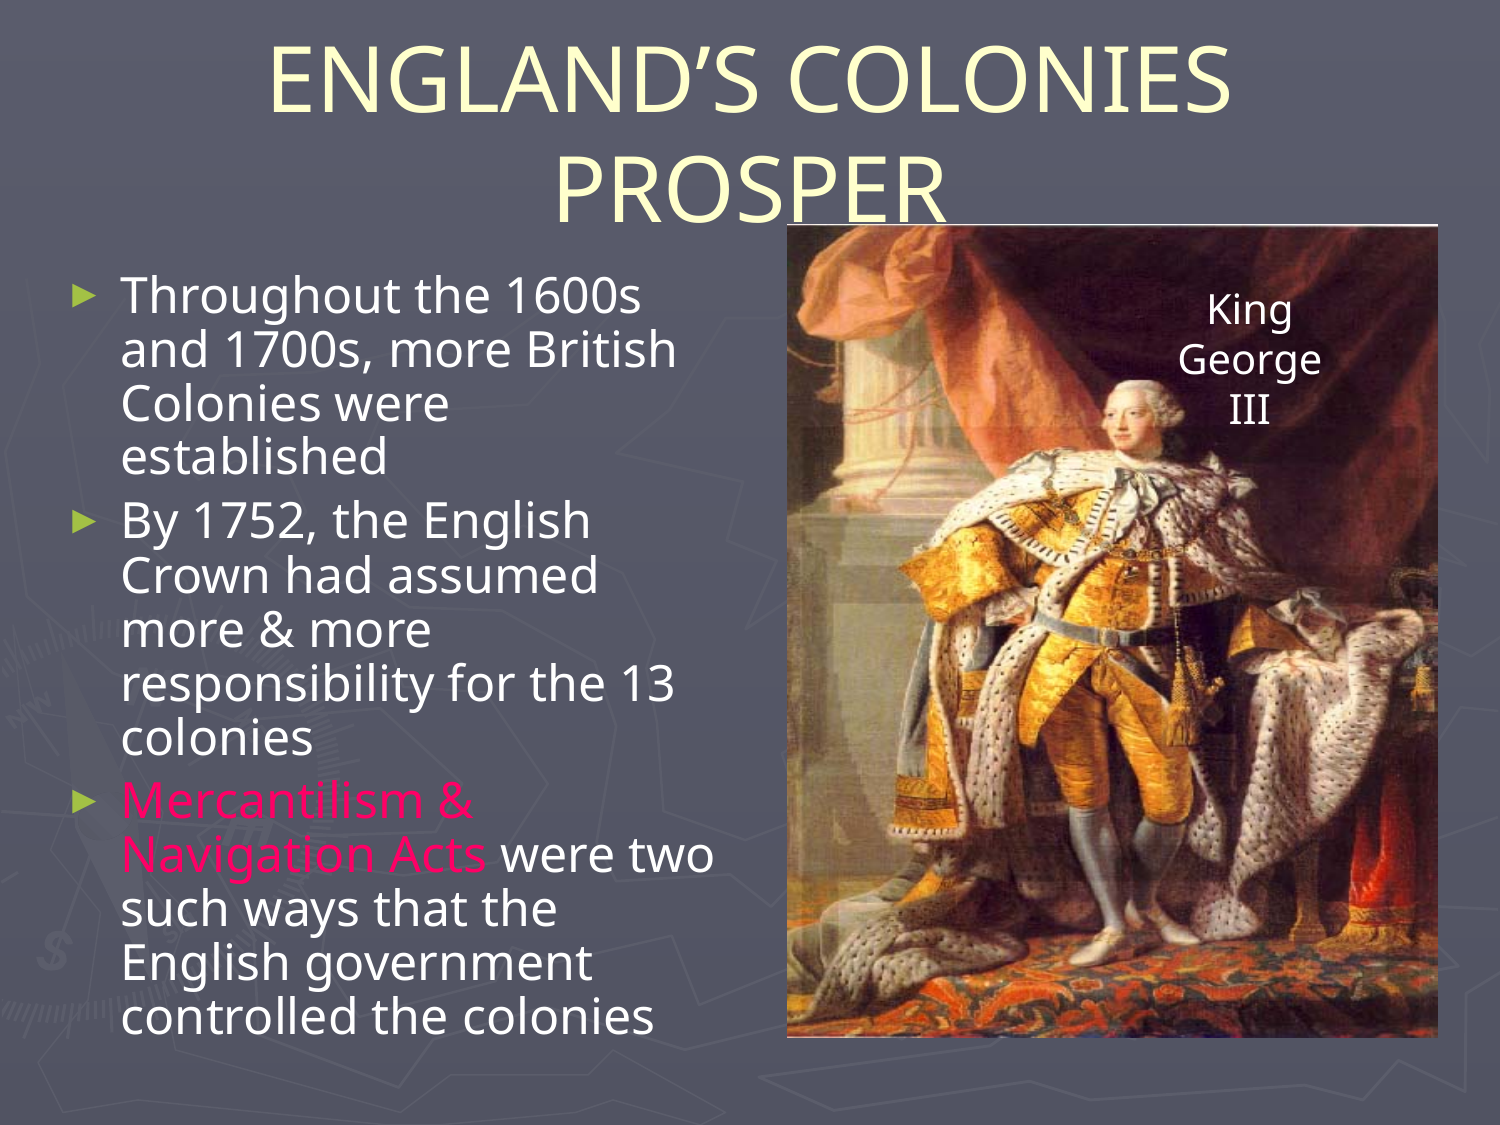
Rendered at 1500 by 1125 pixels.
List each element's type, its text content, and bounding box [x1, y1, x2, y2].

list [787, 224, 1438, 1038]
title ENGLAND’S COLONIES PROSPER [49, 37, 1451, 226]
list Throughout the 1600s and 1700s, more British Colonies were established By 1752, the English Crown had assumed more & more responsibility for the 13 colonies Mercantilism & Navigation Acts were two such ways that the English government controlled the colonies [49, 262, 738, 1001]
